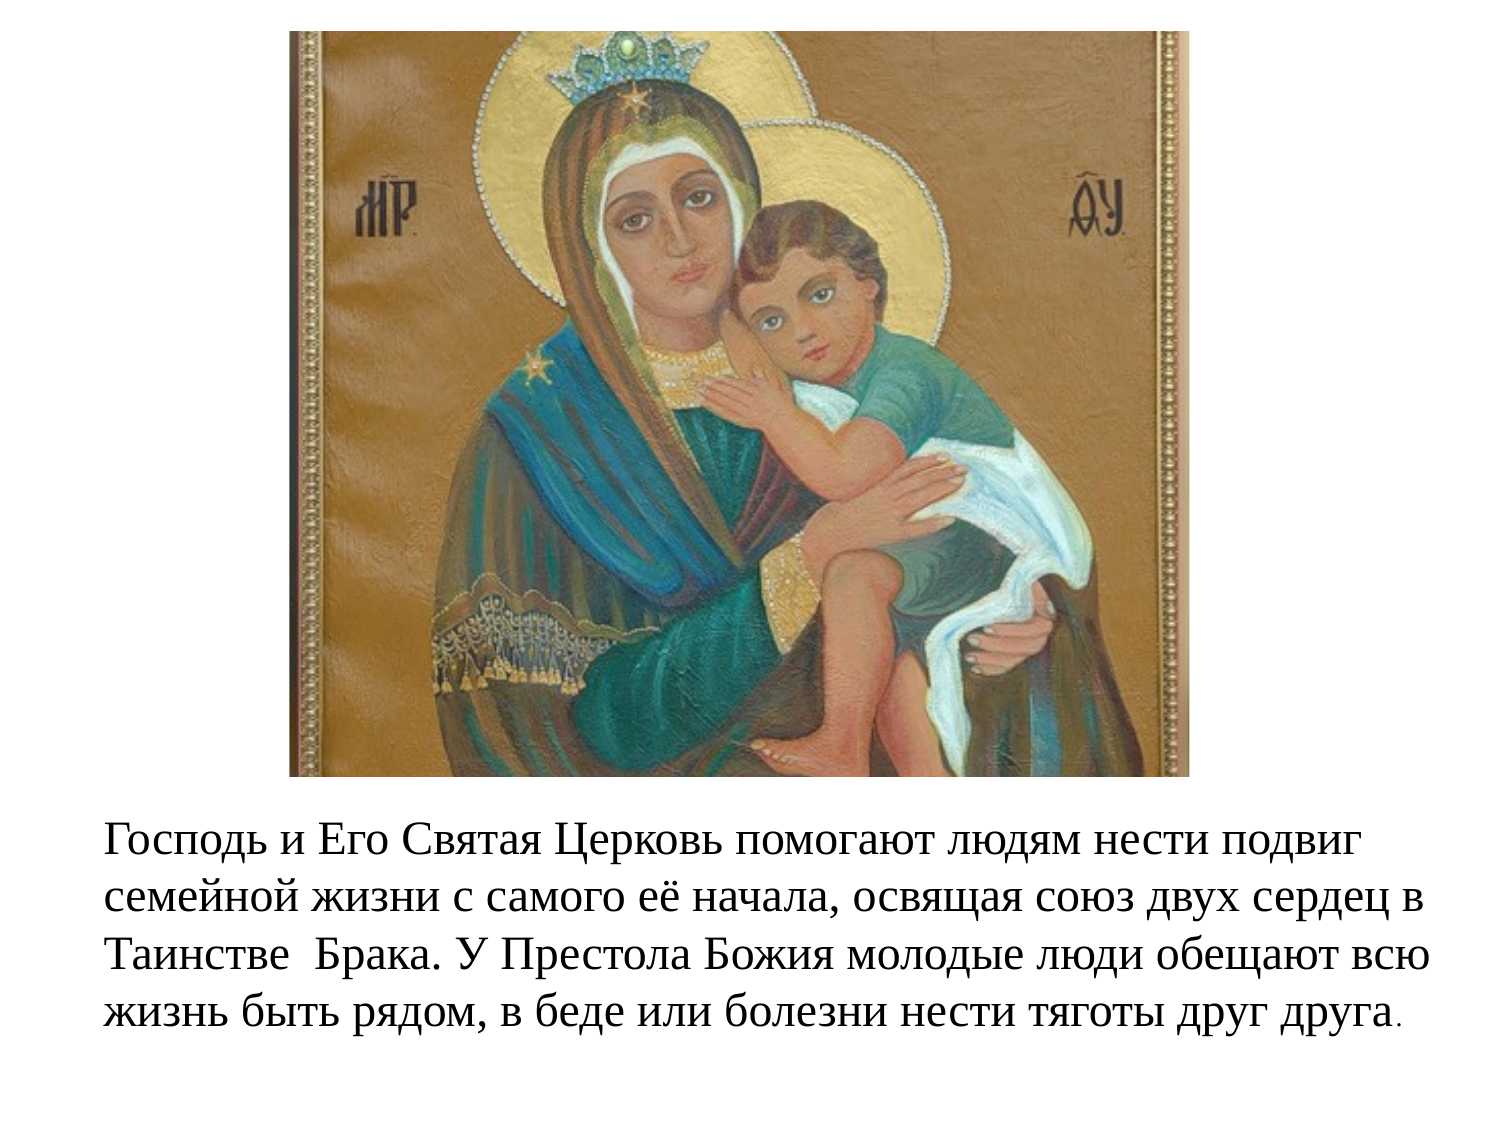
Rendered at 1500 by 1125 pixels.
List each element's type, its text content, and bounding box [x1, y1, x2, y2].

picture [288, 30, 1190, 778]
list Господь и Его Святая Церковь помогают людям нести подвиг семейной жизни с самого её начала, освящая союз двух сердец в Таинстве Брака. У Престола Божия молодые люди обещают всю жизнь быть рядом, в беде или болезни нести тяготы друг друга. [88, 798, 1471, 1094]
